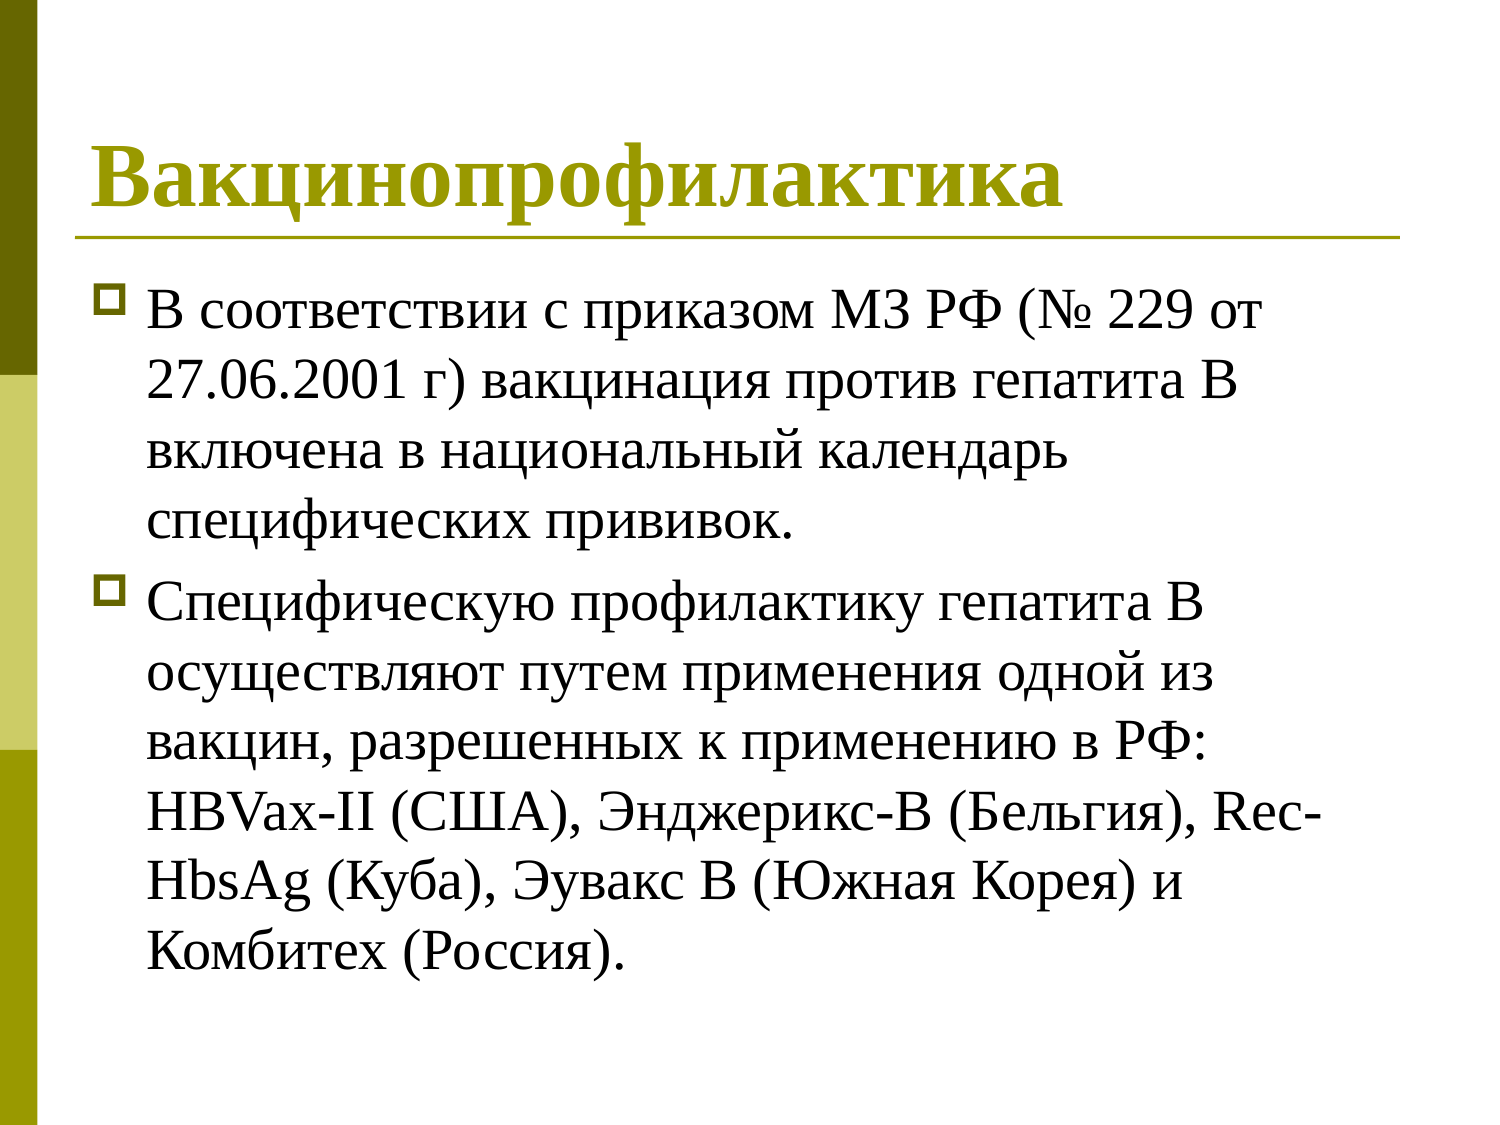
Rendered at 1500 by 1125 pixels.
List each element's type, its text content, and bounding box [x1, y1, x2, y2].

list В соответствии с приказом МЗ РФ (№ 229 от 27.06.2001 г) вакцинация против гепатита В включена в национальный календарь специфических прививок. Специфическую профилактику гепатита В осуществляют путем применения одной из вакцин, разрешенных к применению в РФ: НВVax-II (США), Энджерикс-В (Бельгия), Rec-HbsAg (Куба), Эувакс В (Южная Корея) и Комбитех (Россия). [74, 262, 1426, 1006]
title Вакцинопрофилактика [74, 45, 1426, 233]
